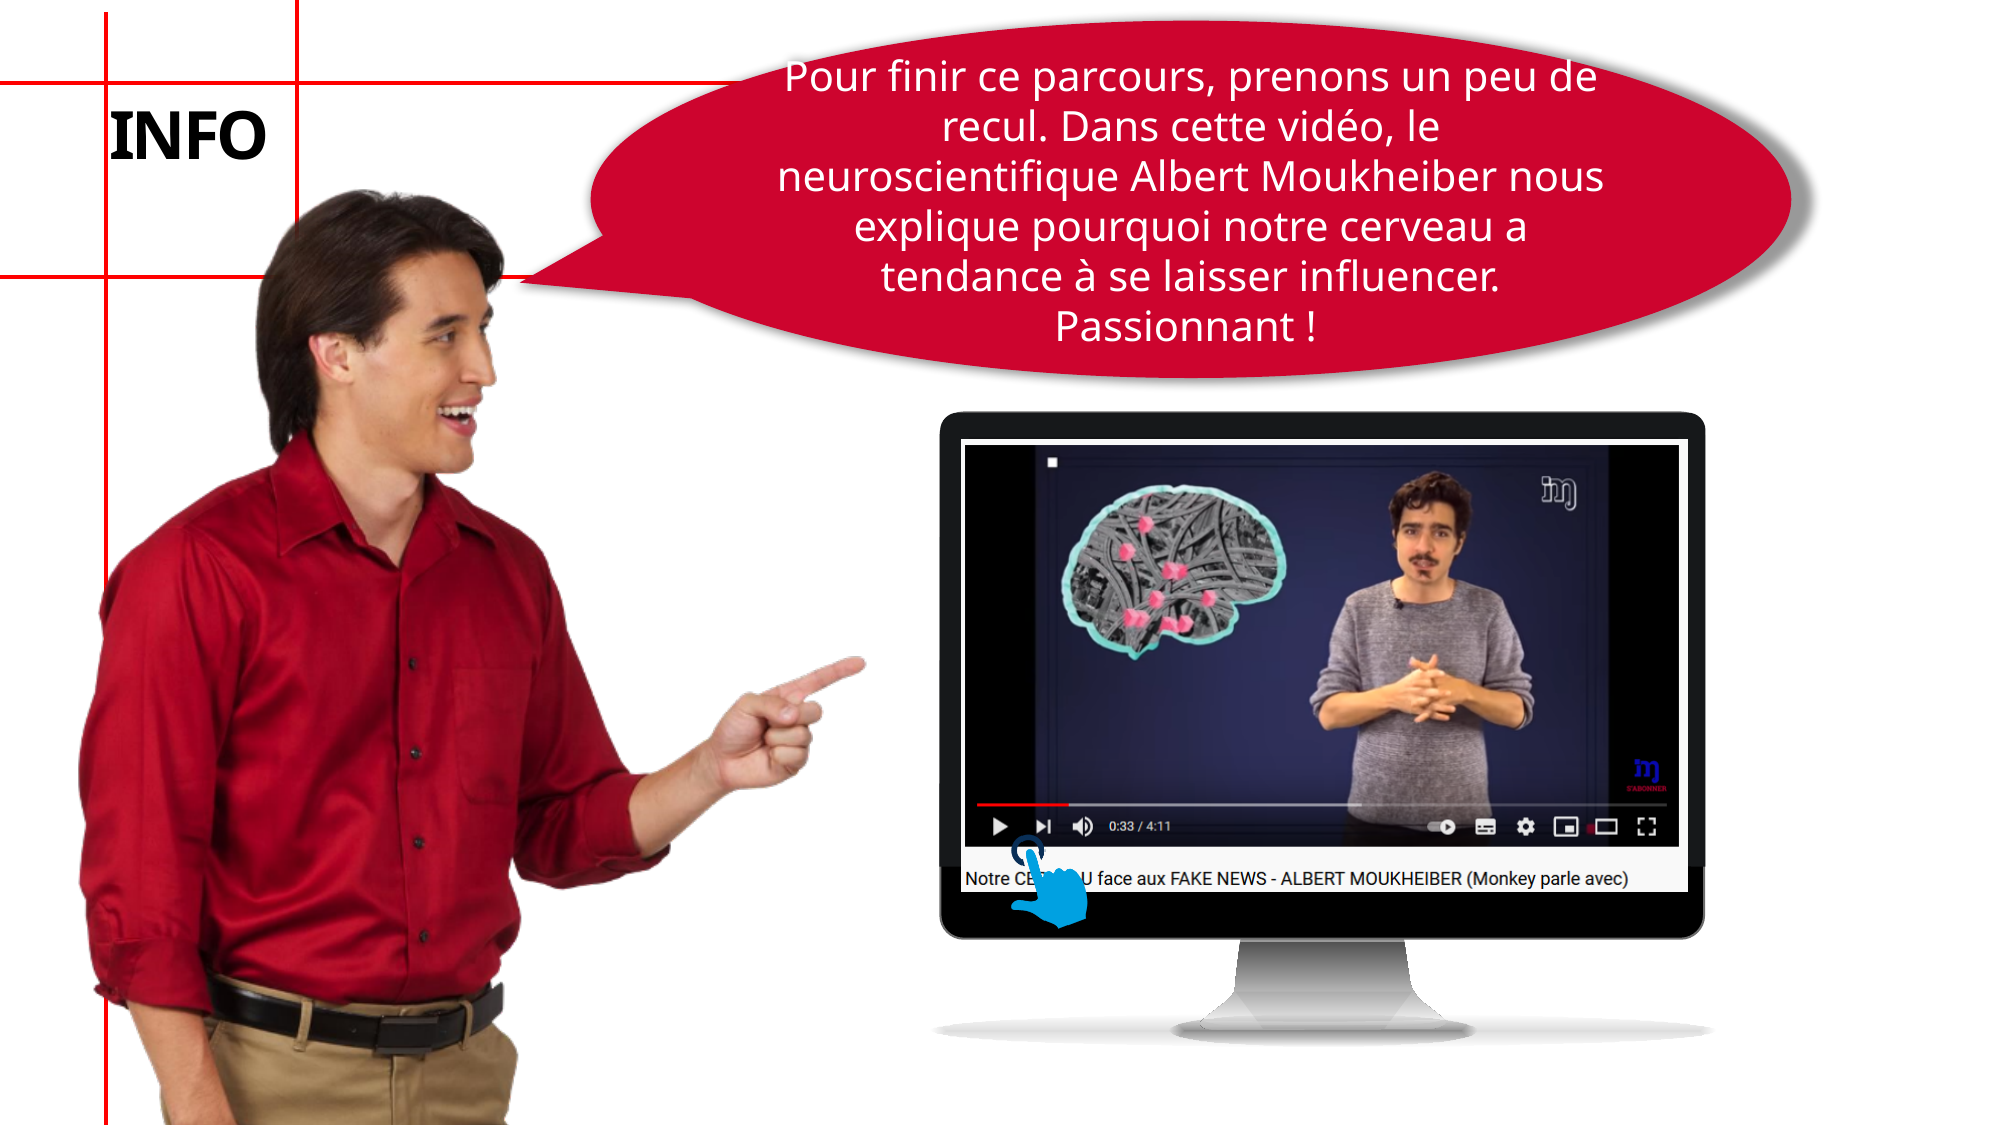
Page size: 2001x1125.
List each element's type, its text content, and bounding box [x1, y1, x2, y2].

picture [961, 438, 1688, 932]
text_box Pour finir ce parcours, prenons un peu de recul. Dans cette vidéo, le neuroscientifique Albert Moukheiber nous explique pourquoi notre cerveau a tendance à se laisser influencer. Passionnant ! [738, 20, 1644, 82]
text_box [928, 411, 1717, 1047]
title INFO [106, 82, 1906, 185]
text_box Pour finir ce parcours, prenons un peu de recul. Dans cette vidéo, le neuroscientifique Albert Moukheiber nous explique pourquoi notre cerveau a tendance à se laisser influencer. Passionnant ! [886, 185, 1792, 379]
picture [70, 159, 875, 1125]
